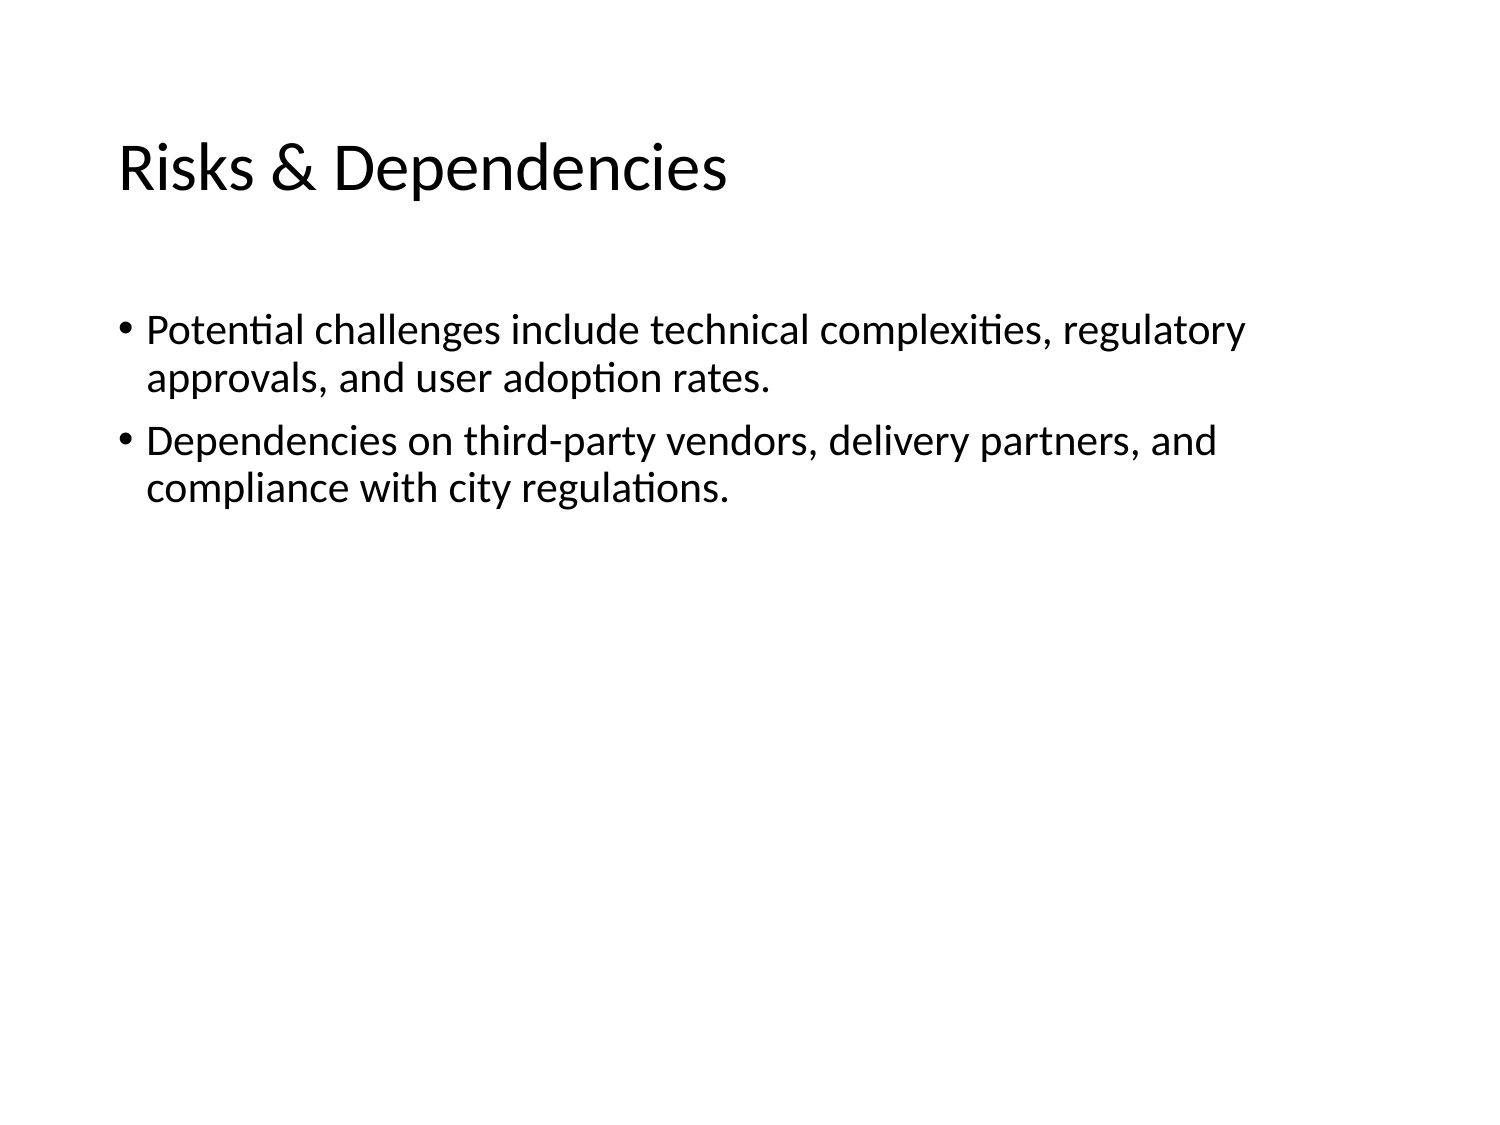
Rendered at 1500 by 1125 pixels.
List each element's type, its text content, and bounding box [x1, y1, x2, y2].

title Risks & Dependencies [103, 59, 1397, 278]
list Potential challenges include technical complexities, regulatory approvals, and user adoption rates. Dependencies on third-party vendors, delivery partners, and compliance with city regulations. [103, 299, 1397, 1014]
